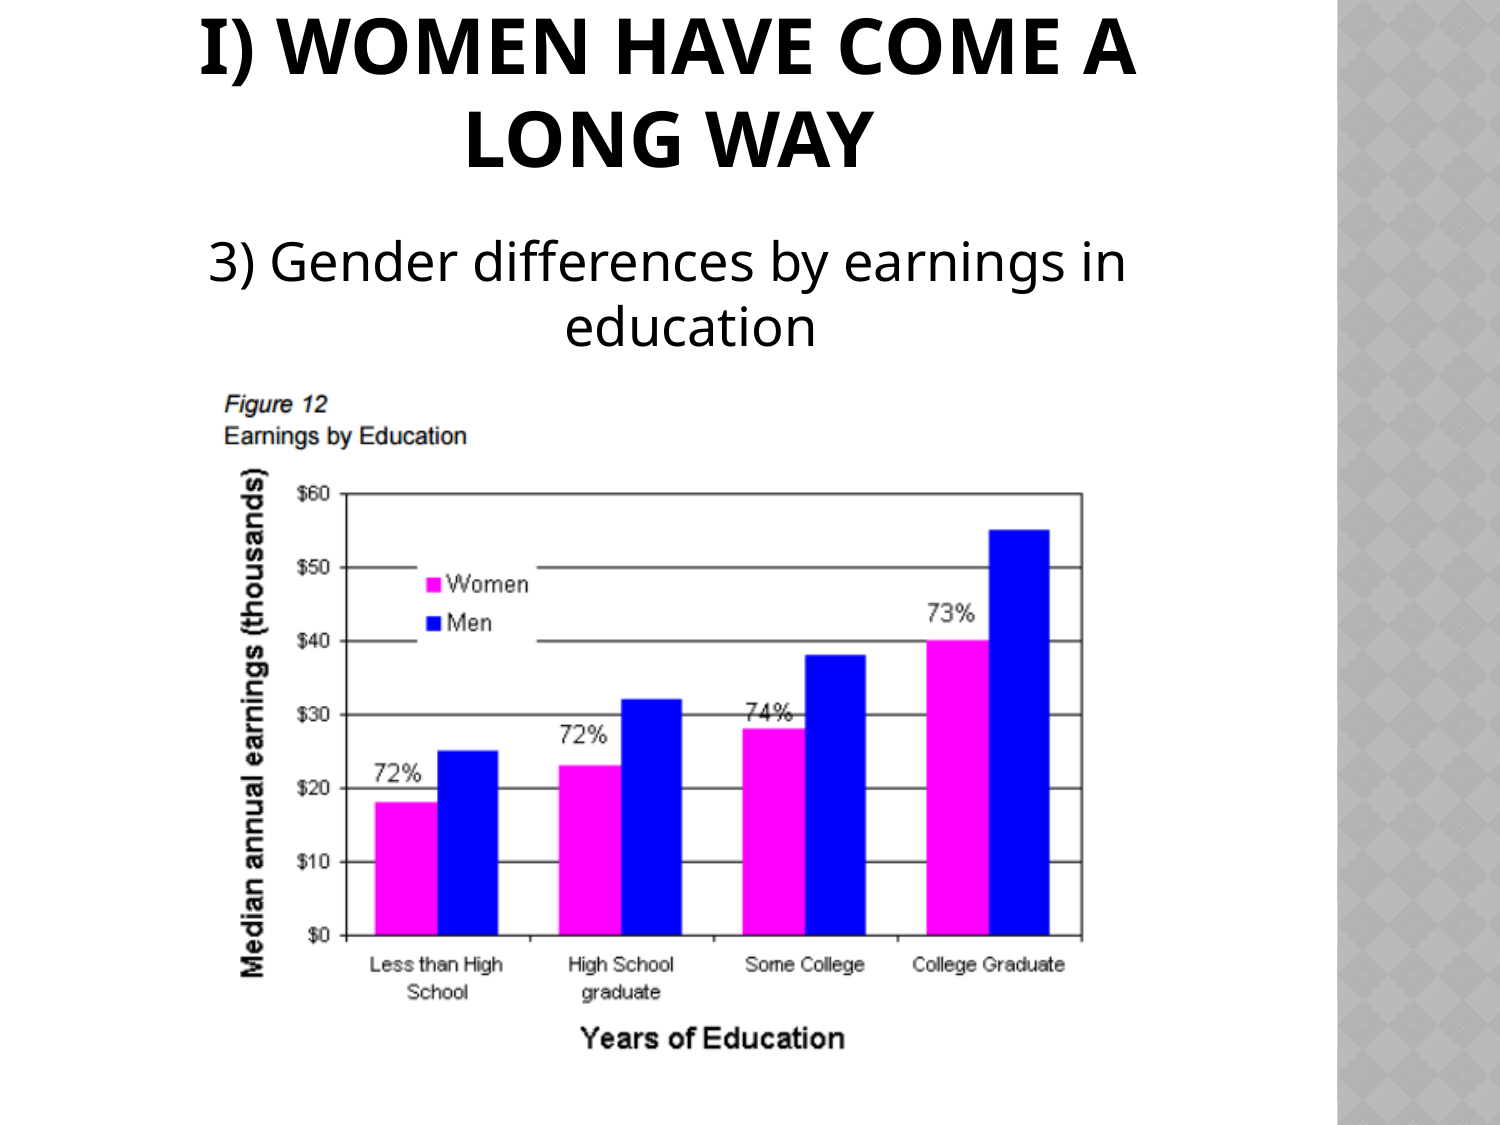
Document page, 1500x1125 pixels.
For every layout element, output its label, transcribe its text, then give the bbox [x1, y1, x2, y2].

picture [194, 361, 1152, 1094]
list 3) Gender differences by earnings in education [75, 219, 1263, 1015]
title I) Women have come a long way [75, 0, 1263, 183]
